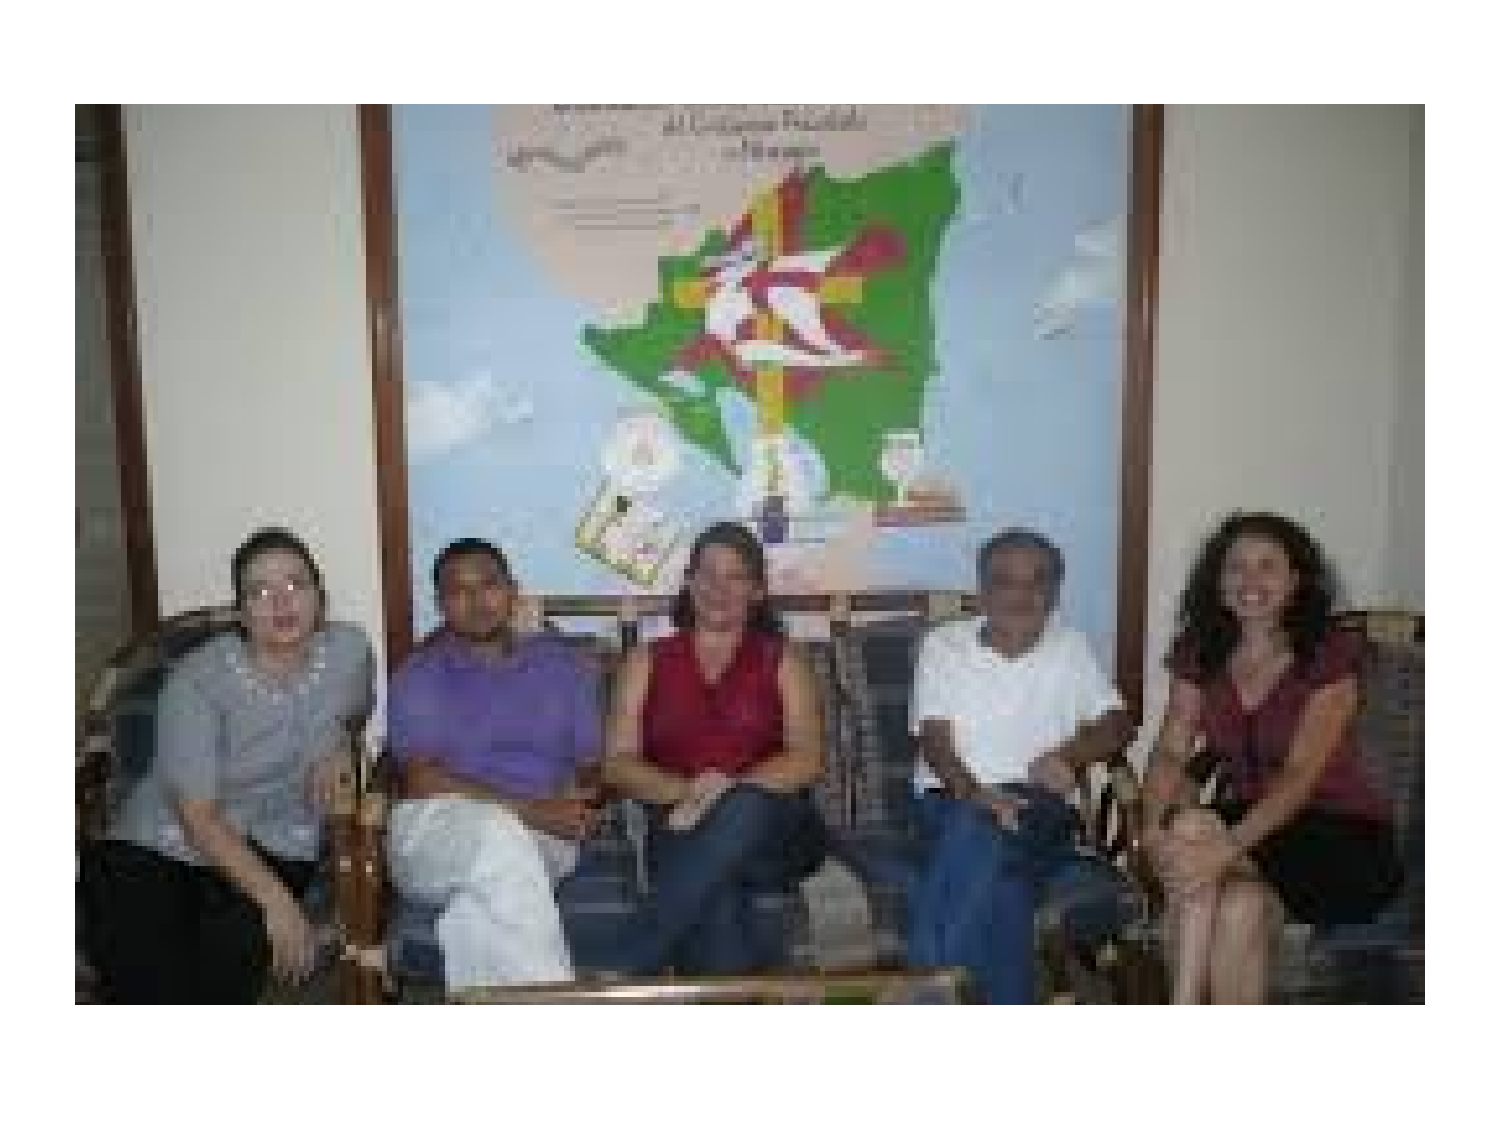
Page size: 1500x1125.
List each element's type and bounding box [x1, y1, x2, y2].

list [74, 103, 1426, 1006]
